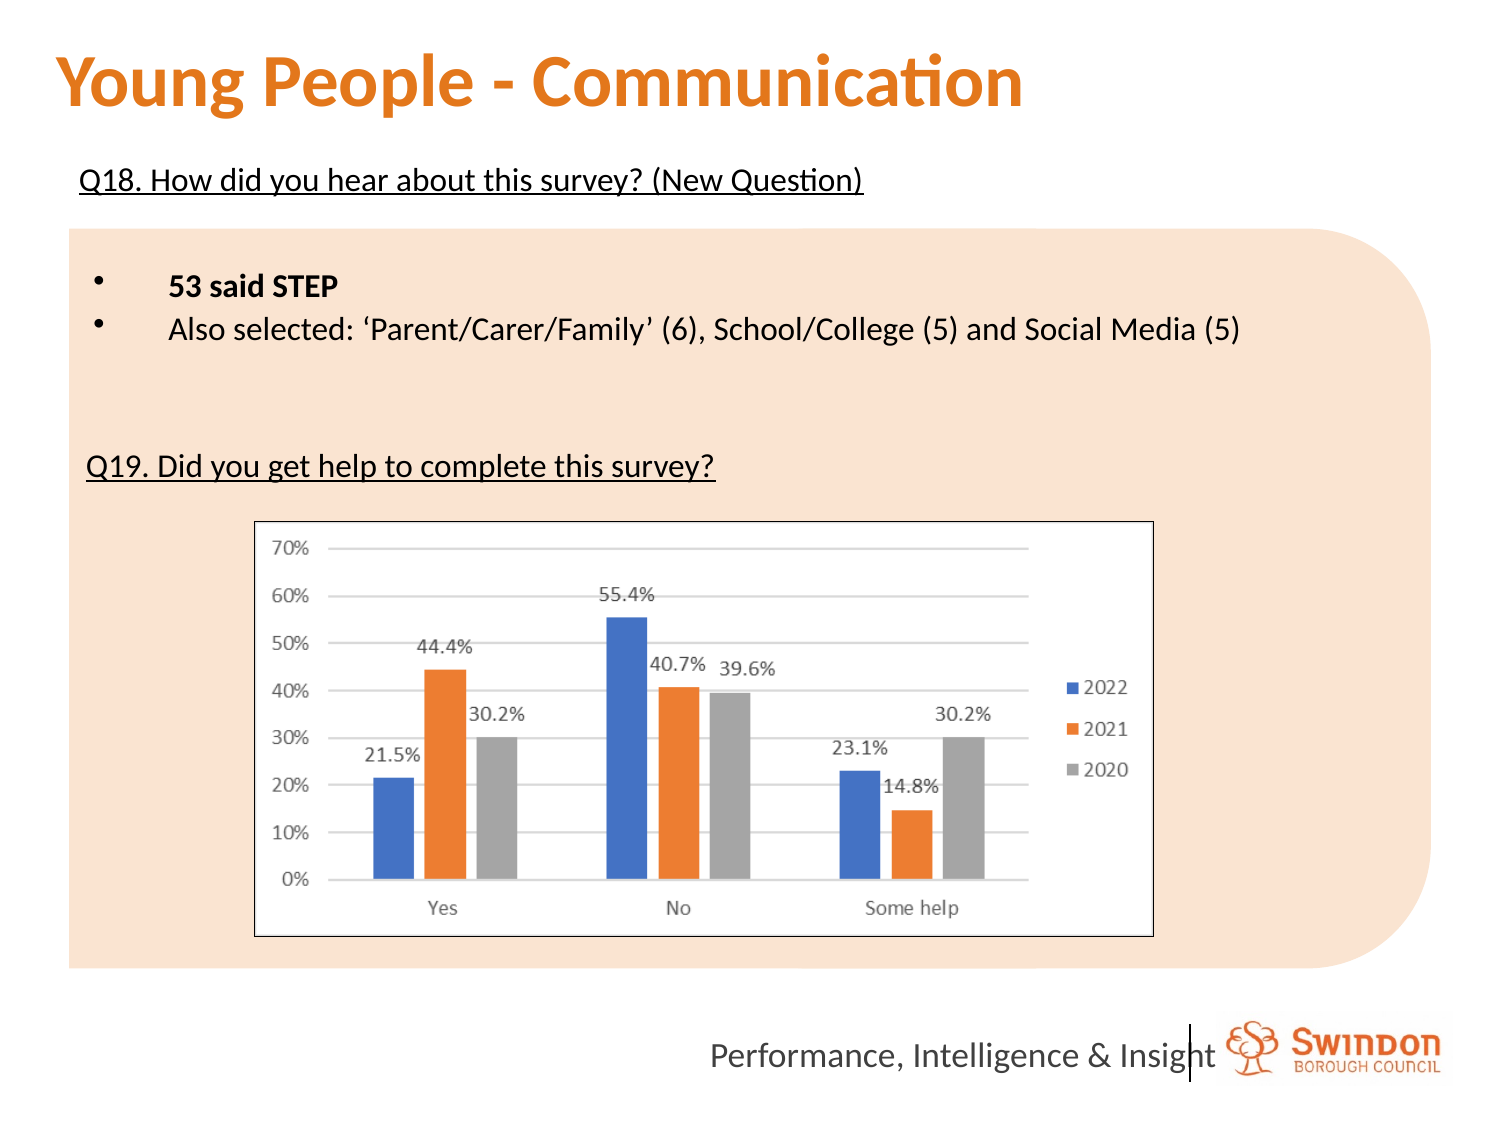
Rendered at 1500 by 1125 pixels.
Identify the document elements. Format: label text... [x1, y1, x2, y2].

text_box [655, 1011, 1454, 1086]
list Young People - Communication [41, 23, 1400, 135]
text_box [68, 228, 1431, 969]
text_box Q18. How did you hear about this survey? (New Question) [64, 150, 1401, 205]
picture [253, 521, 1154, 938]
